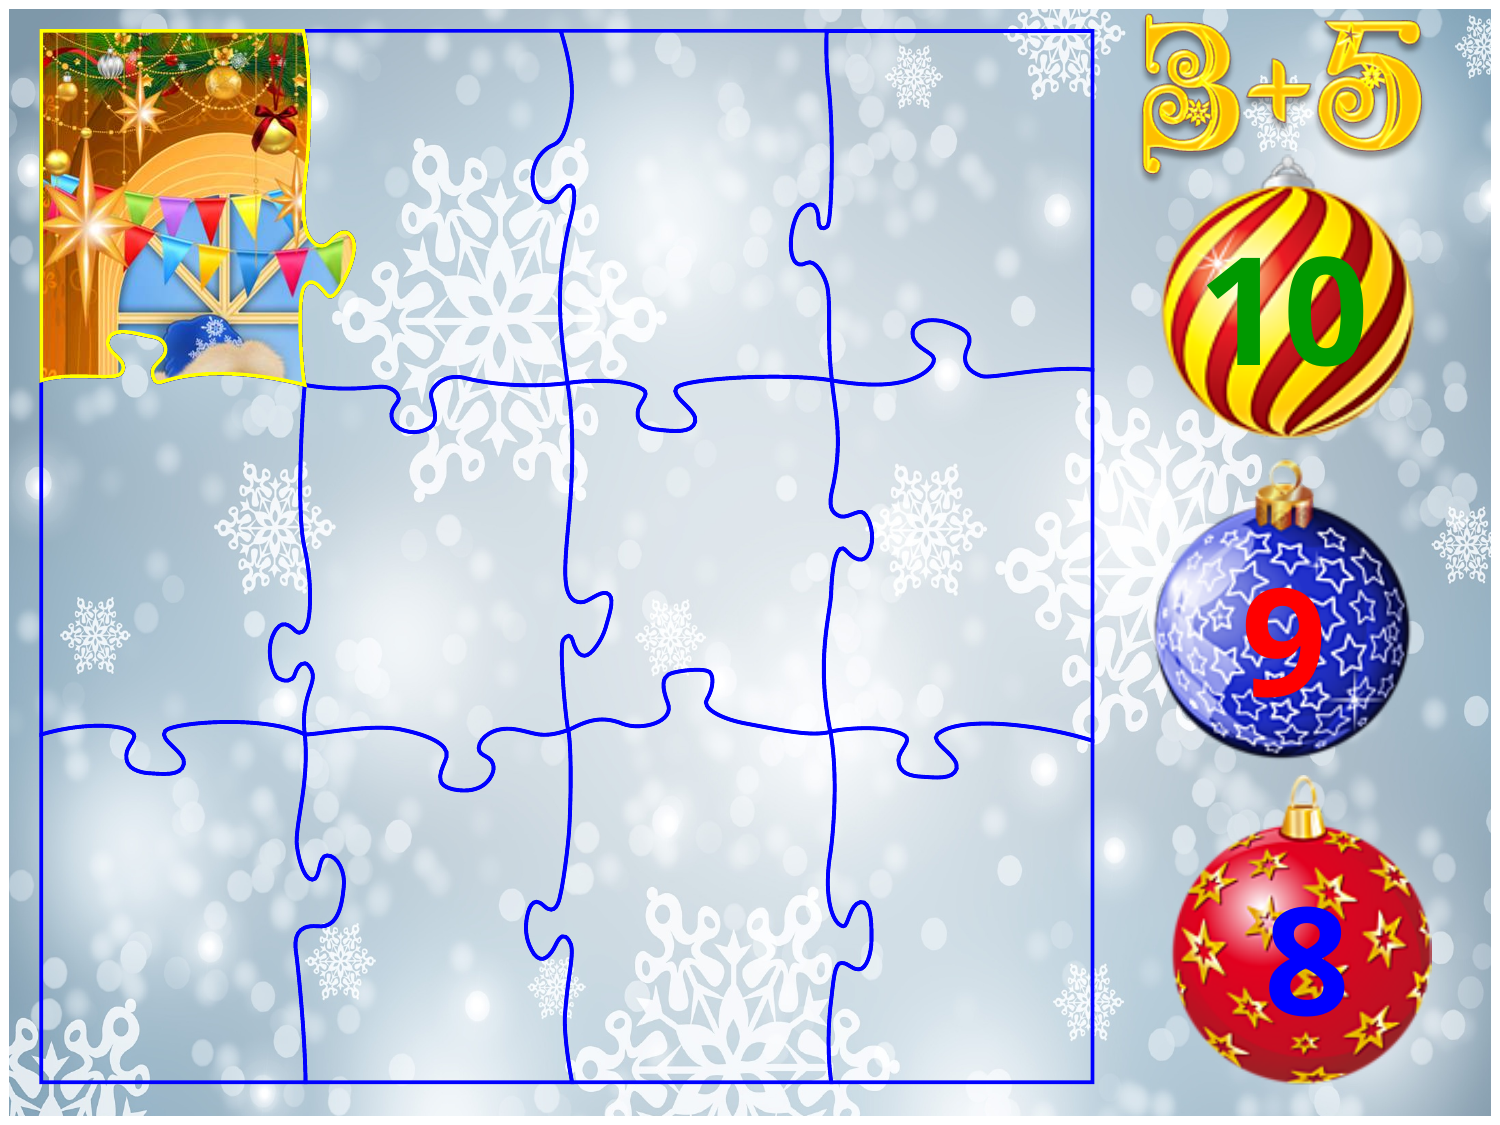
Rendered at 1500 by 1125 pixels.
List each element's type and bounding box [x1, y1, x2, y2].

text_box [296, 727, 572, 1083]
text_box [526, 670, 871, 1083]
text_box [41, 332, 313, 774]
text_box [1127, 148, 1424, 442]
text_box [827, 724, 1093, 1083]
text_box [41, 30, 355, 385]
text_box [562, 376, 872, 734]
text_box [301, 30, 575, 432]
text_box [0, 0, 1500, 1125]
text_box [41, 722, 345, 1083]
text_box [533, 30, 831, 431]
text_box [1139, 444, 1436, 776]
text_box [1163, 784, 1433, 1093]
text_box [823, 320, 1093, 778]
picture [9, 0, 1491, 1116]
text_box [270, 376, 612, 790]
text_box [790, 30, 1093, 384]
